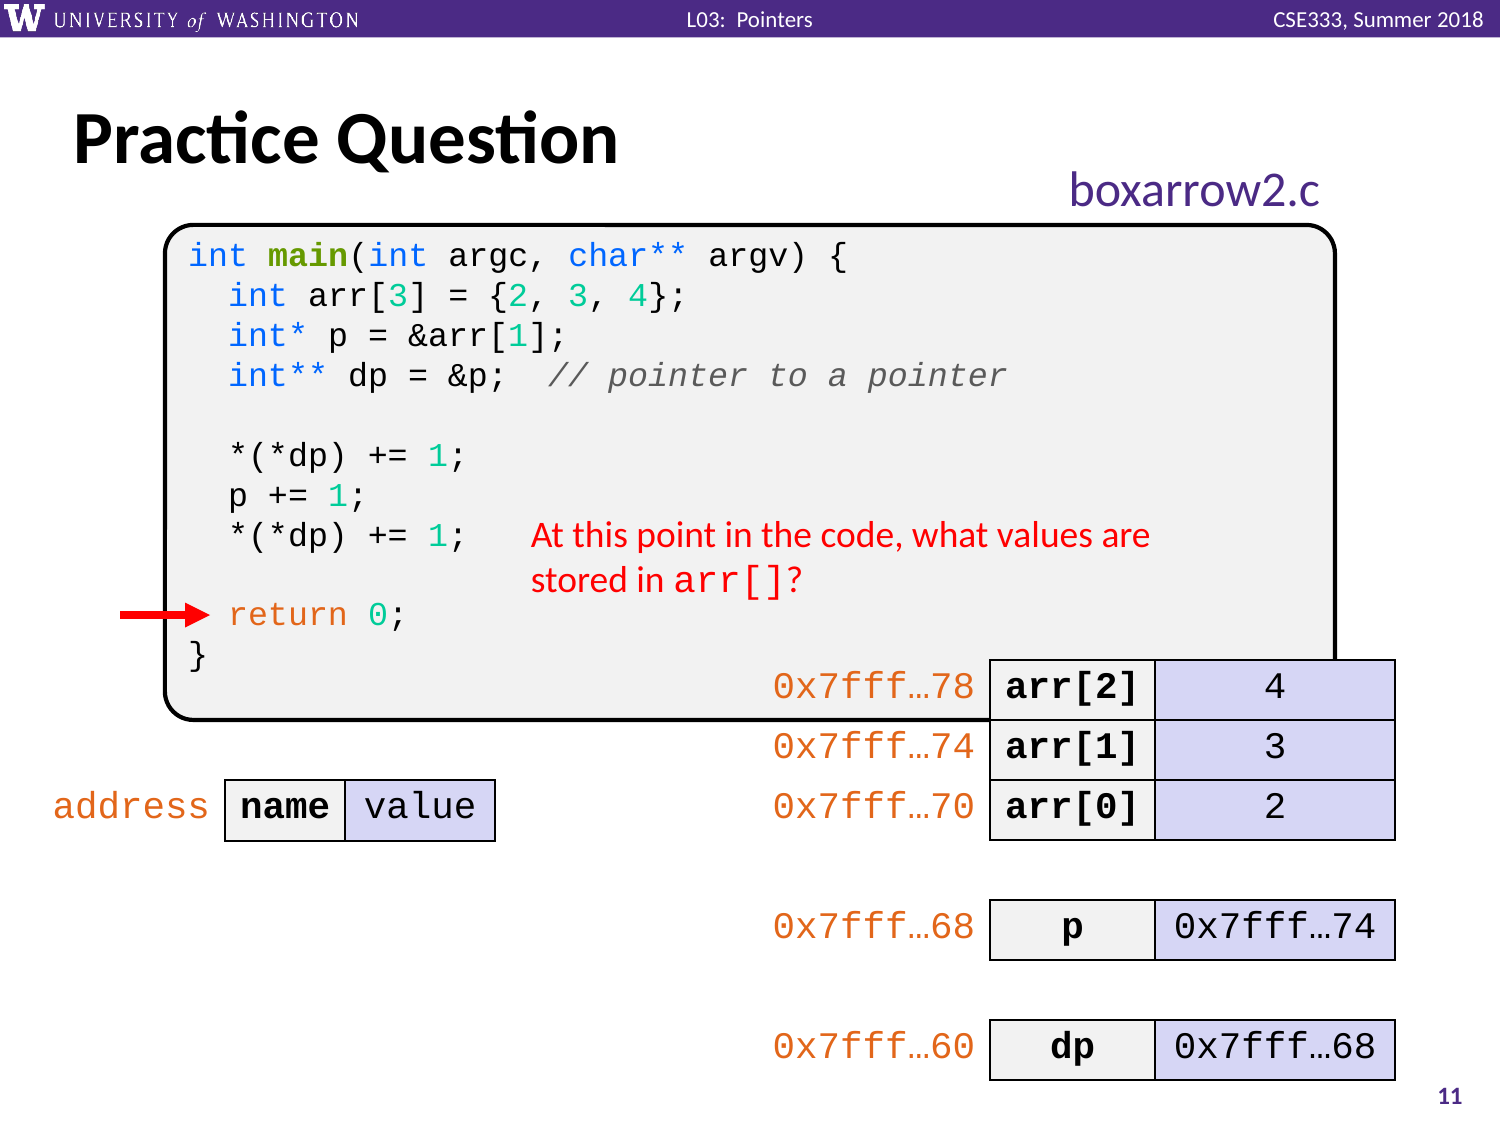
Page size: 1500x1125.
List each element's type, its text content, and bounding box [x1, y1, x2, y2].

text_box boxarrow2.c [1034, 149, 1335, 224]
table_cell 0x7fff…74 [750, 720, 989, 780]
table_cell 0x7fff…70 [750, 780, 989, 840]
table_cell arr[1] [991, 721, 1154, 779]
table_header 0x7fff…60 [750, 1020, 989, 1080]
text_box At this point in the code, what values are stored in arr[]? [516, 502, 1175, 607]
table_header 0x7fff…68 [750, 900, 989, 960]
table_header name [226, 781, 344, 840]
table_header dp [991, 1021, 1154, 1079]
table_header 0x7fff…68 [1156, 1021, 1394, 1079]
table_header 4 [1156, 661, 1394, 719]
slide_number 11 [1400, 1065, 1500, 1125]
table_cell 3 [1156, 721, 1394, 779]
table_cell 2 [1156, 781, 1394, 839]
table_header value [346, 781, 494, 840]
title Practice Question [58, 71, 1438, 197]
table_header address [30, 780, 224, 841]
table_header arr[2] [991, 661, 1154, 719]
picture [4, 4, 358, 32]
table_cell arr[0] [991, 781, 1154, 839]
table_header p [991, 901, 1154, 959]
text_box int main(int argc, char** argv) { int arr[3] = {2, 3, 4}; int* p = &arr[1]; int** dp = &p; // pointer to a pointer *(*dp) += 1; p += 1; *(*dp) += 1; return 0; } [164, 224, 1335, 720]
table_header 0x7fff…74 [1156, 901, 1394, 959]
table_header 0x7fff…78 [750, 660, 989, 720]
